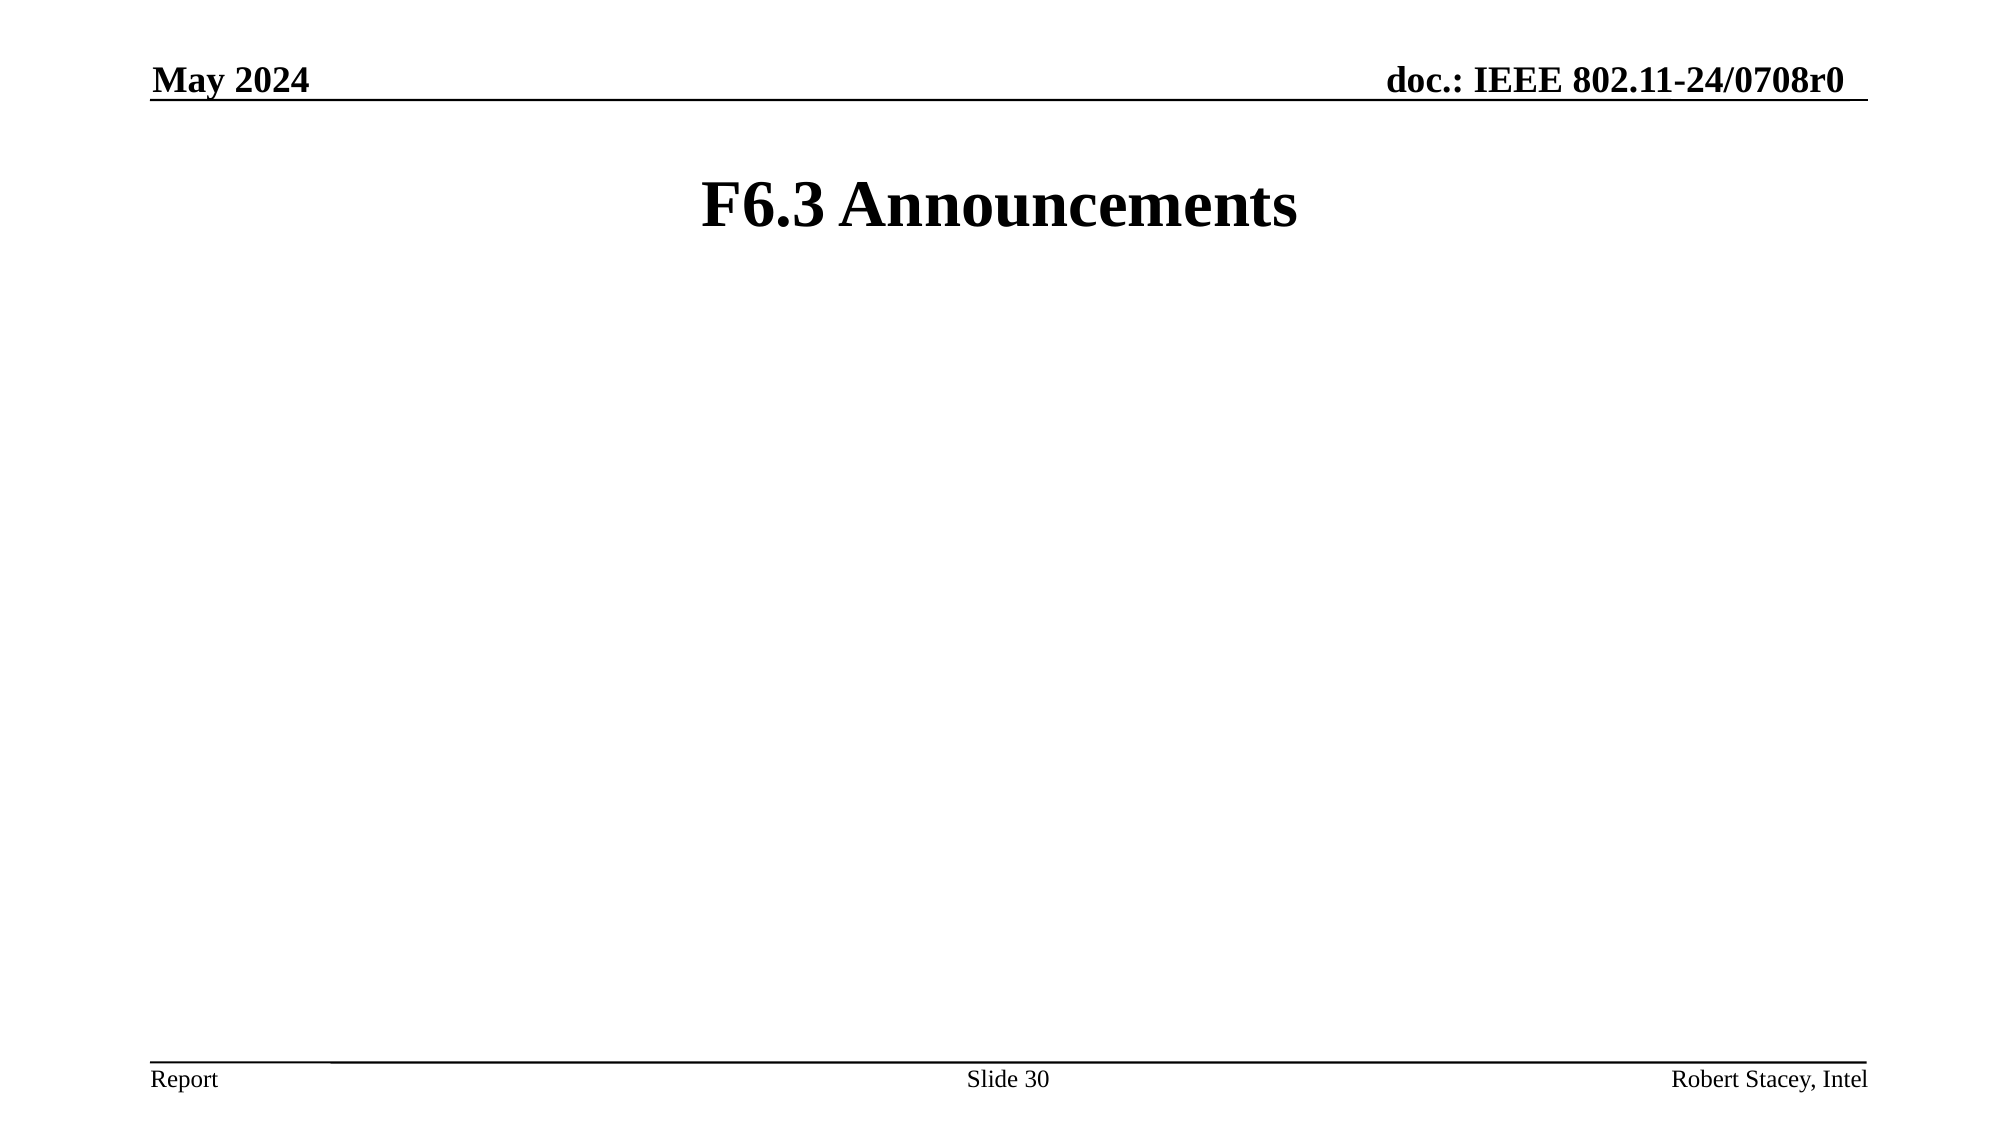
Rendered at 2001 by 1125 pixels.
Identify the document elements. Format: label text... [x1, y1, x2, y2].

footer Robert Stacey, Intel [1513, 1061, 1869, 1093]
slide_number Slide 30 [964, 1061, 1053, 1093]
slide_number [152, 54, 373, 101]
title F6.3 Announcements [150, 112, 1850, 288]
